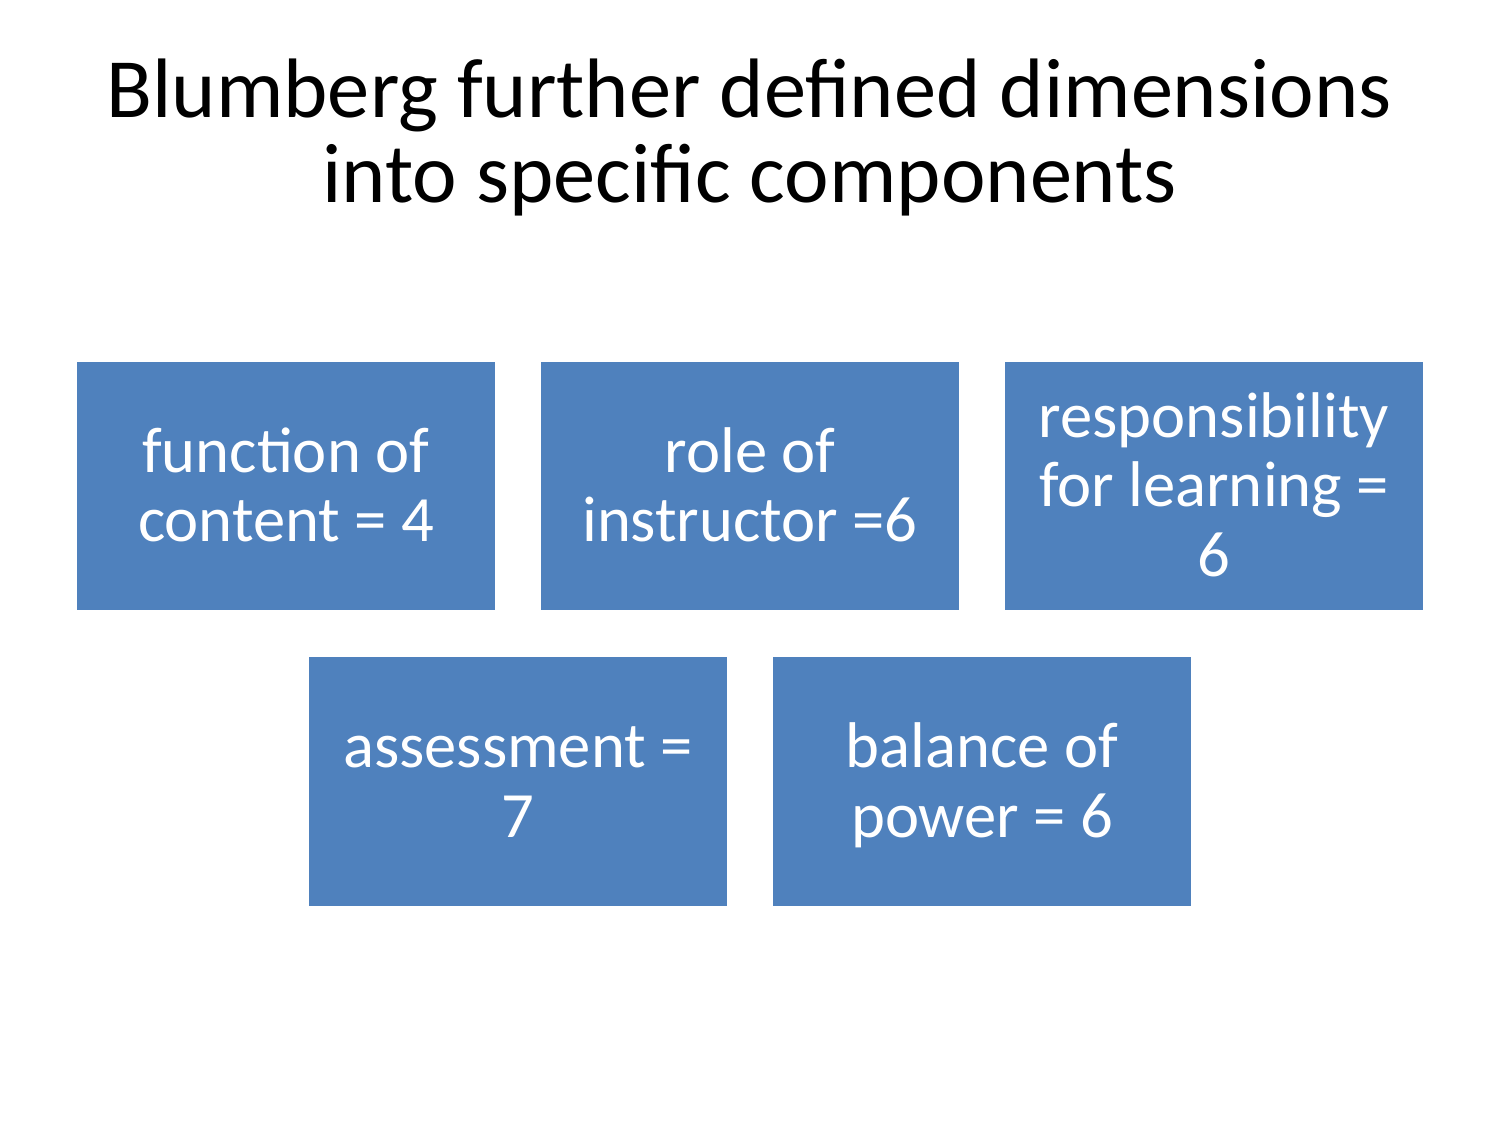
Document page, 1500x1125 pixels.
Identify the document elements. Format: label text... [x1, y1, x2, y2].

title Blumberg further defined dimensions into specific components [75, 45, 1425, 233]
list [74, 262, 1426, 1006]
